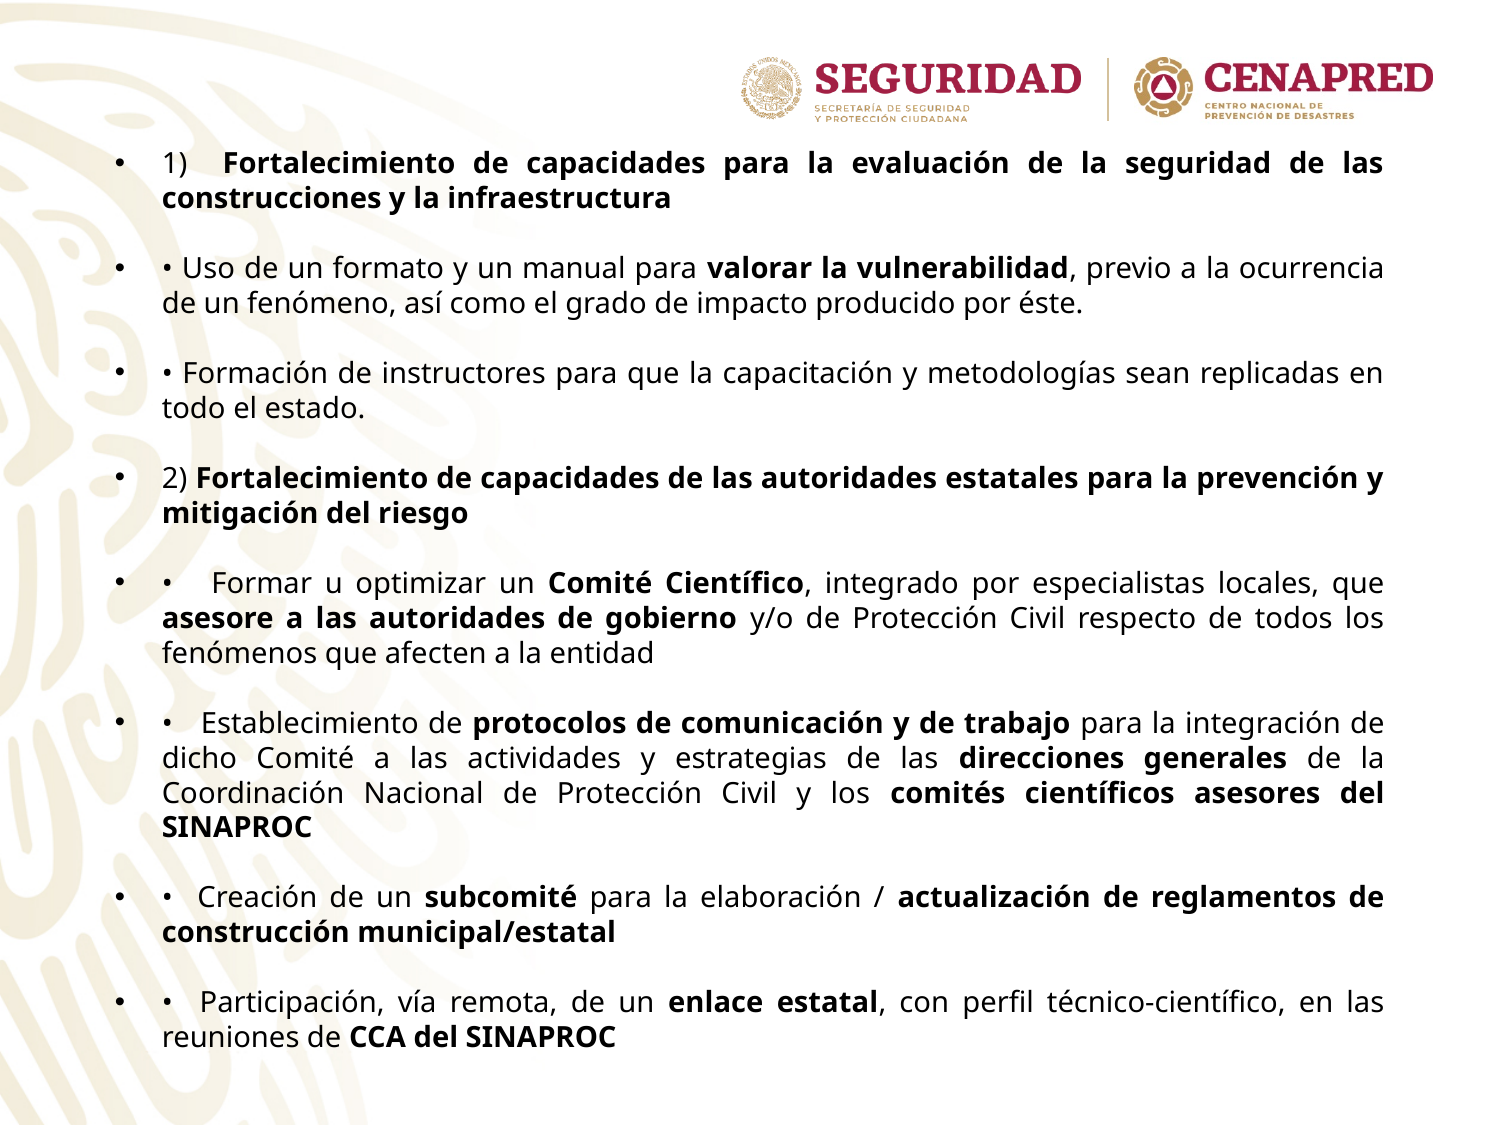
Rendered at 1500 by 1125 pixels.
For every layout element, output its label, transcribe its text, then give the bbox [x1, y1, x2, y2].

picture [0, 0, 1081, 1125]
text_box 1) Fortalecimiento de capacidades para la evaluación de la seguridad de las construcciones y la infraestructura • Uso de un formato y un manual para valorar la vulnerabilidad, previo a la ocurrencia de un fenómeno, así como el grado de impacto producido por éste. • Formación de instructores para que la capacitación y metodologías sean replicadas en todo el estado. 2) Fortalecimiento de capacidades de las autoridades estatales para la prevención y mitigación del riesgo • Formar u optimizar un Comité Científico, integrado por especialistas locales, que asesore a las autoridades de gobierno y/o de Protección Civil respecto de todos los fenómenos que afecten a la entidad • Establecimiento de protocolos de comunicación y de trabajo para la integración de dicho Comité a las actividades y estrategias de las direcciones generales de la Coordinación Nacional de Protección Civil y los comités científicos asesores del SINAPROC • Creación de un subcomité para la elaboración / actualización de reglamentos de construcción municipal/estatal • Participación, vía remota, de un enlace estatal, con perfil técnico-científico, en las reuniones de CCA del SINAPROC [100, 137, 1400, 1061]
picture [1134, 57, 1433, 131]
